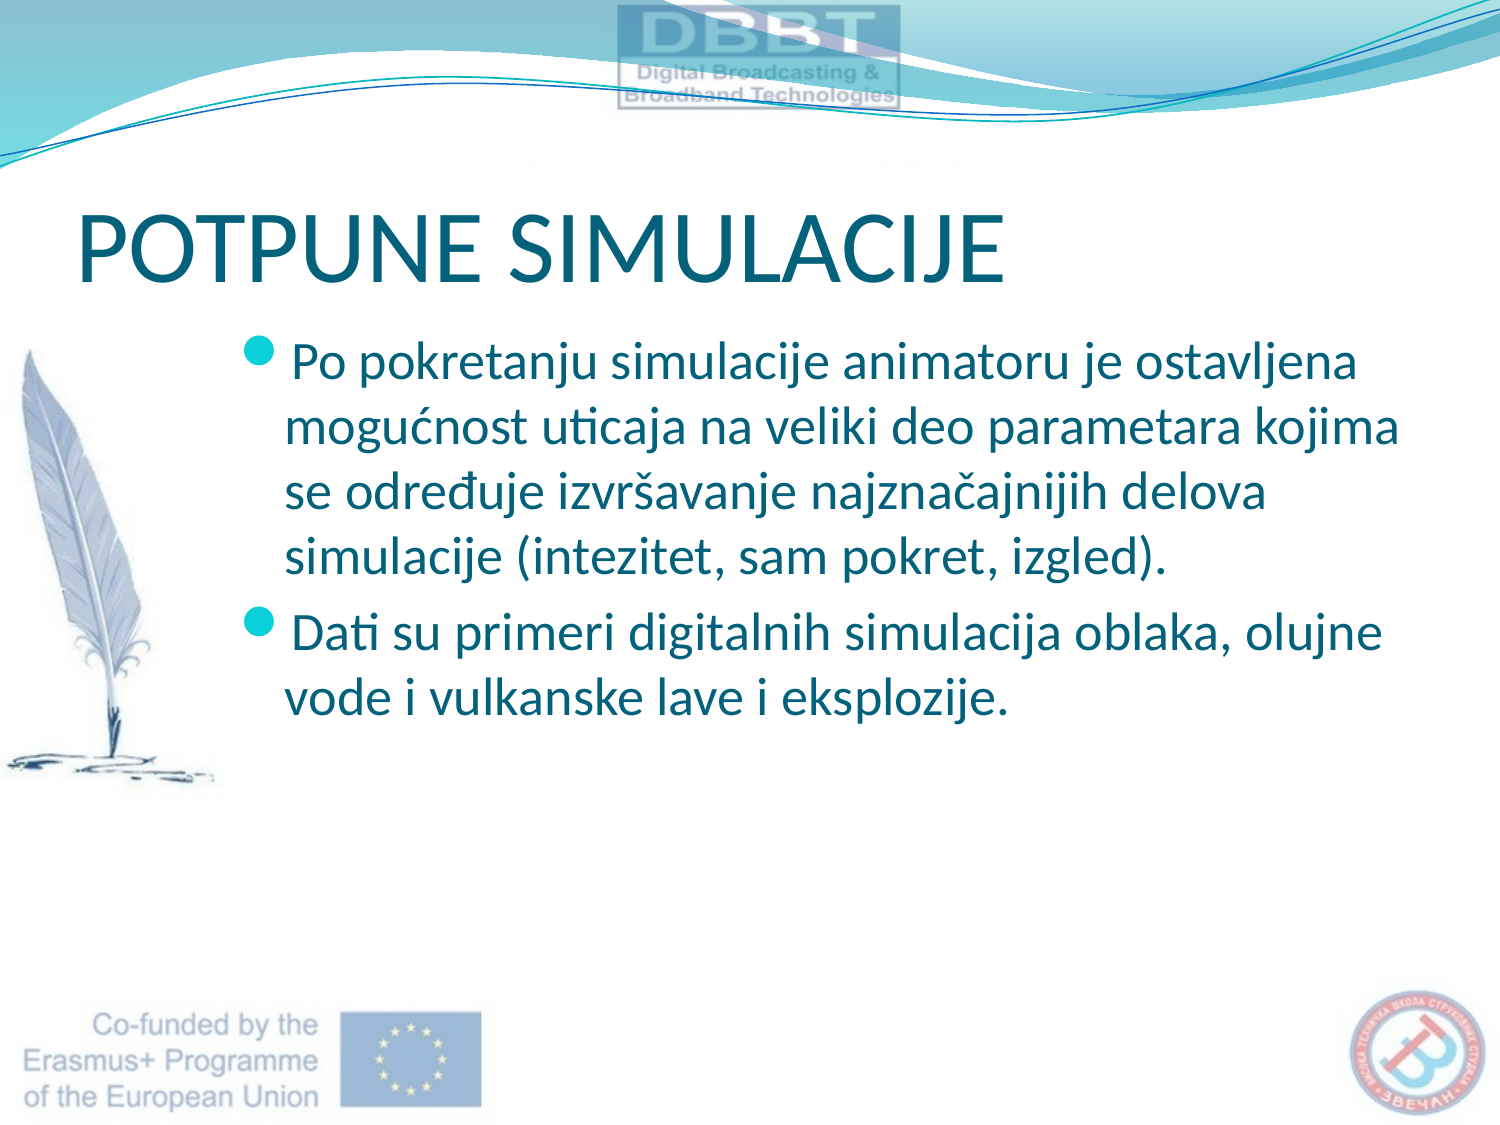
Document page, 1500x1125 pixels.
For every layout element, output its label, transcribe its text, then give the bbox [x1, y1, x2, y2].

title POTPUNE SIMULACIJE [75, 115, 1425, 303]
list Po pokretanju simulacije animatoru je ostavljena mogućnost uticaja na veliki deo parametara kojima se određuje izvršavanje najznačajnijih delova simulacije (intezitet, sam pokret, izgled). Dati su primeri digitalnih simulacija oblaka, olujne vode i vulkanske lave i eksplozije. [225, 317, 1425, 1038]
picture [1, 349, 226, 799]
